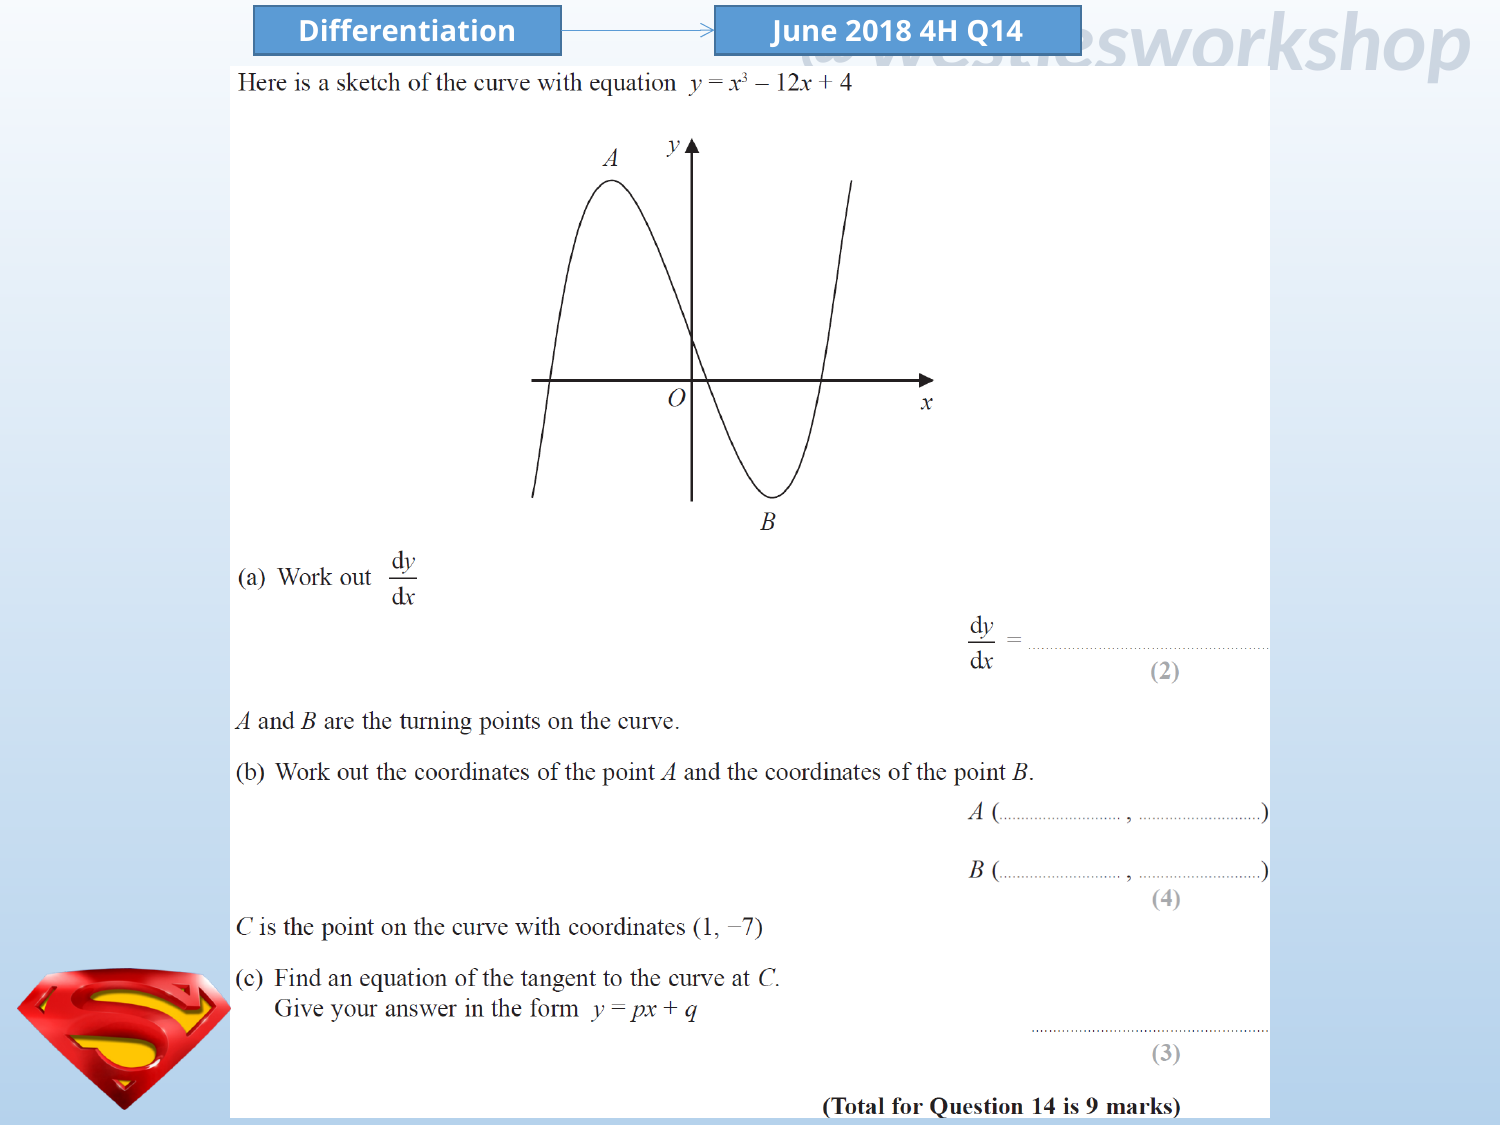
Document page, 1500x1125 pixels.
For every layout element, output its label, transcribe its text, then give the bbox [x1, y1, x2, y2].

text_box June 2018 4H Q14 [714, 5, 1082, 56]
picture [17, 66, 1270, 1118]
text_box Differentiation [253, 5, 562, 56]
